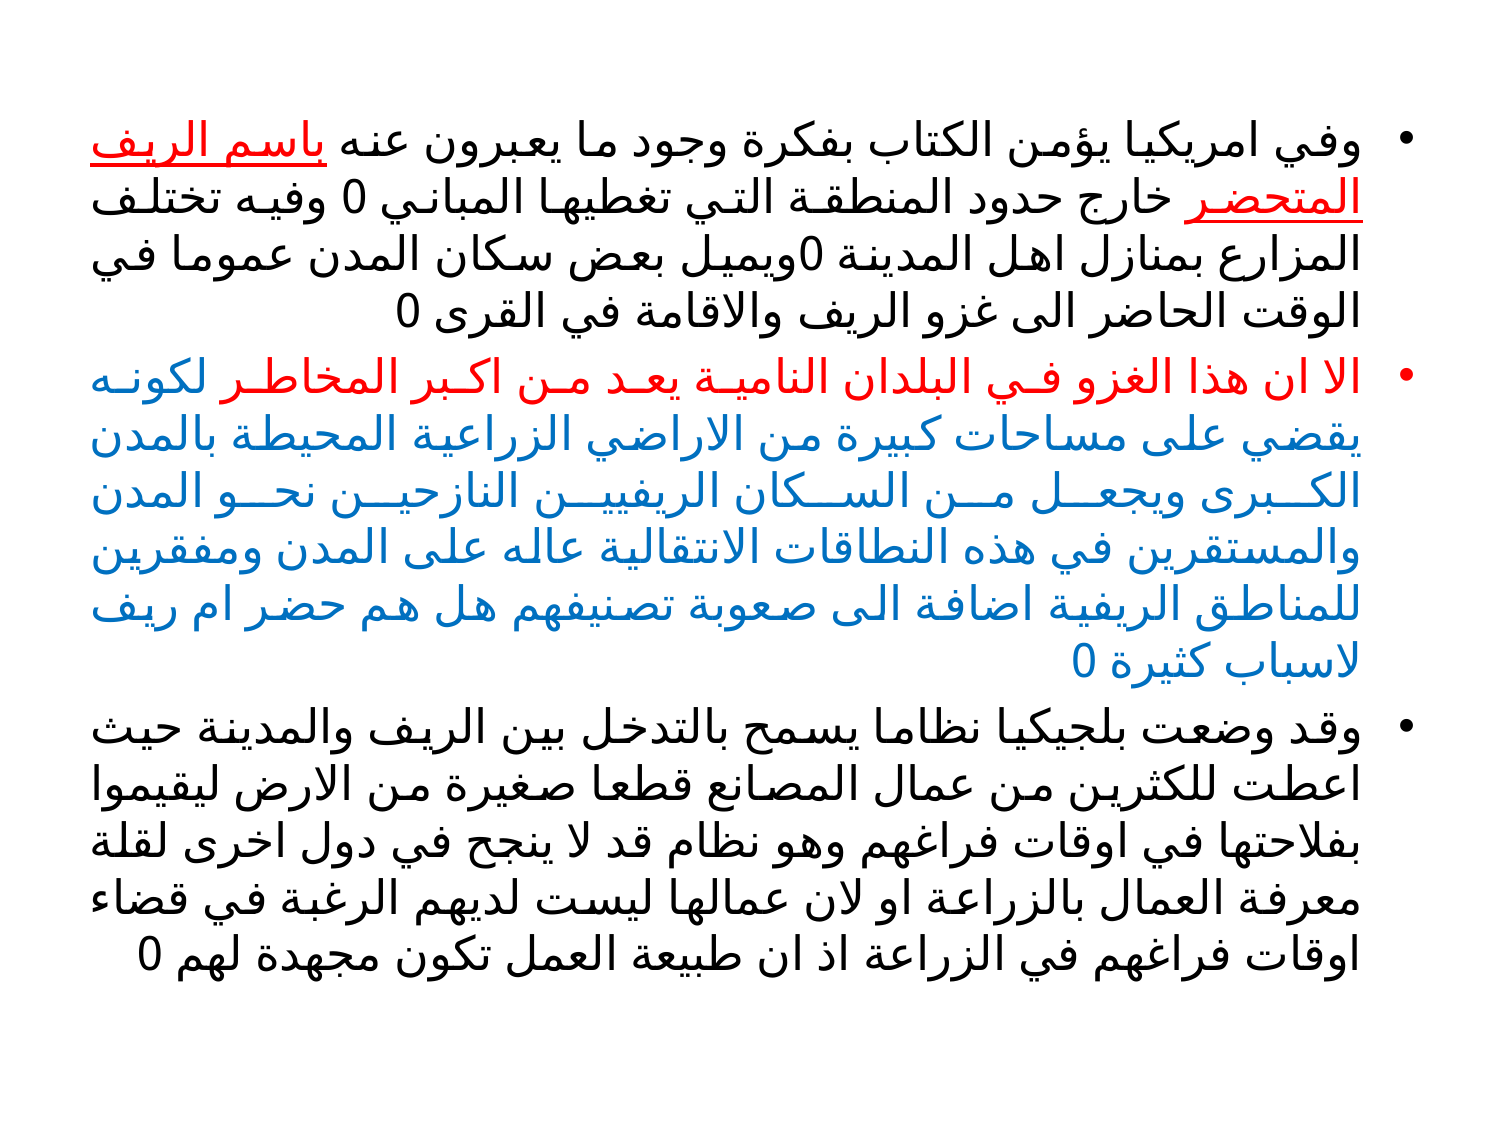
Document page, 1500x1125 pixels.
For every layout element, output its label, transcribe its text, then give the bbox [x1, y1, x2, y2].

list وفي امريكيا يؤمن الكتاب بفكرة وجود ما يعبرون عنه باسم الريف المتحضر خارج حدود المنطقة التي تغطيها المباني 0 وفيه تختلف المزارع بمنازل اهل المدينة 0ويميل بعض سكان المدن عموما في الوقت الحاضر الى غزو الريف والاقامة في القرى 0 الا ان هذا الغزو في البلدان النامية يعد من اكبر المخاطر لكونه يقضي على مساحات كبيرة من الاراضي الزراعية المحيطة بالمدن الكبرى ويجعل من السكان الريفيين النازحين نحو المدن والمستقرين في هذه النطاقات الانتقالية عاله على المدن ومفقرين للمناطق الريفية اضافة الى صعوبة تصنيفهم هل هم حضر ام ريف لاسباب كثيرة 0 وقد وضعت بلجيكيا نظاما يسمح بالتدخل بين الريف والمدينة حيث اعطت للكثرين من عمال المصانع قطعا صغيرة من الارض ليقيموا بفلاحتها في اوقات فراغهم وهو نظام قد لا ينجح في دول اخرى لقلة معرفة العمال بالزراعة او لان عمالها ليست لديهم الرغبة في قضاء اوقات فراغهم في الزراعة اذ ان طبيعة العمل تكون مجهدة لهم 0 [75, 101, 1425, 1005]
